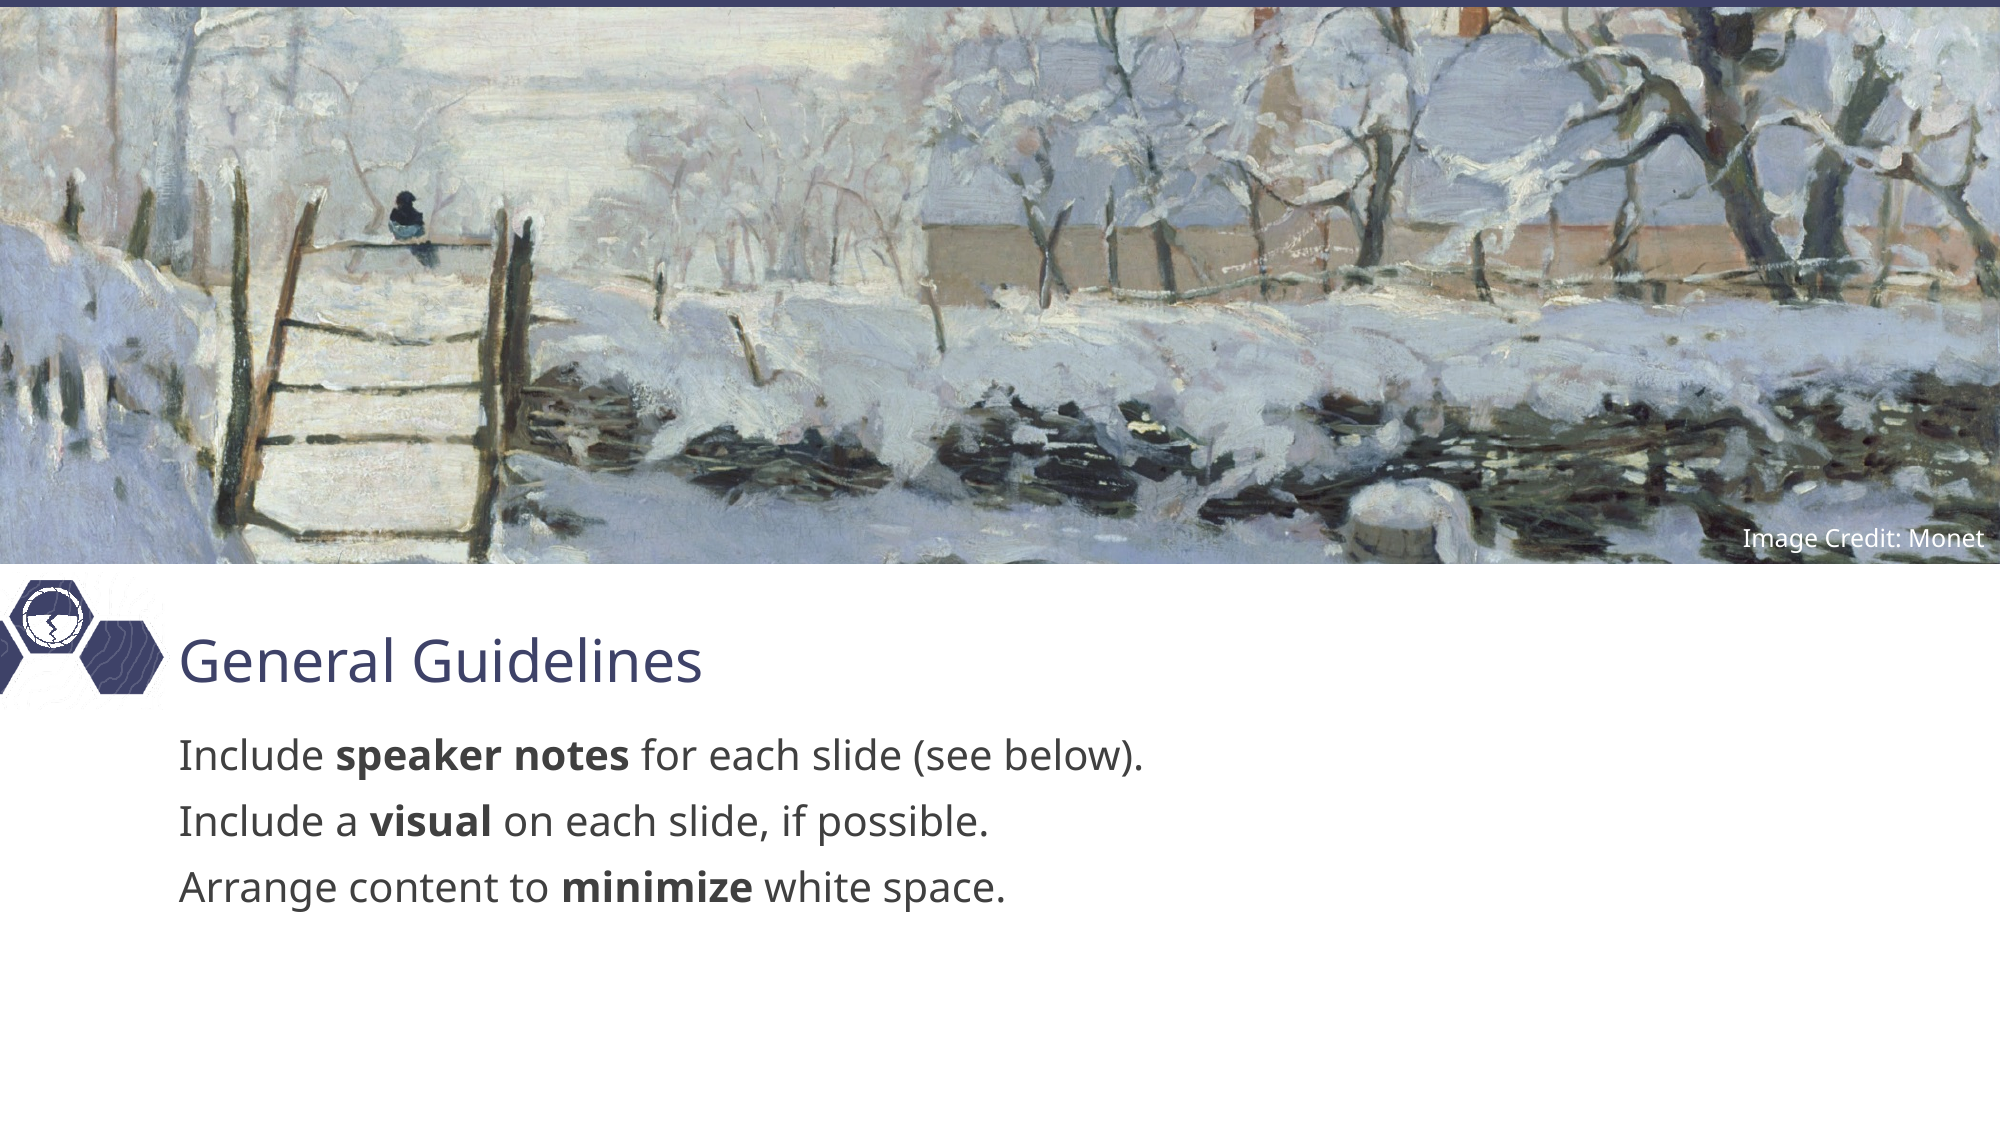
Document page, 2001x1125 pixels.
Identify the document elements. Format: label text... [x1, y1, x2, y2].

list Include speaker notes for each slide (see below). Include a visual on each slide, if possible. Arrange content to minimize white space. [164, 727, 1843, 1088]
picture [0, 7, 2000, 1125]
title General Guidelines [164, 624, 1843, 704]
